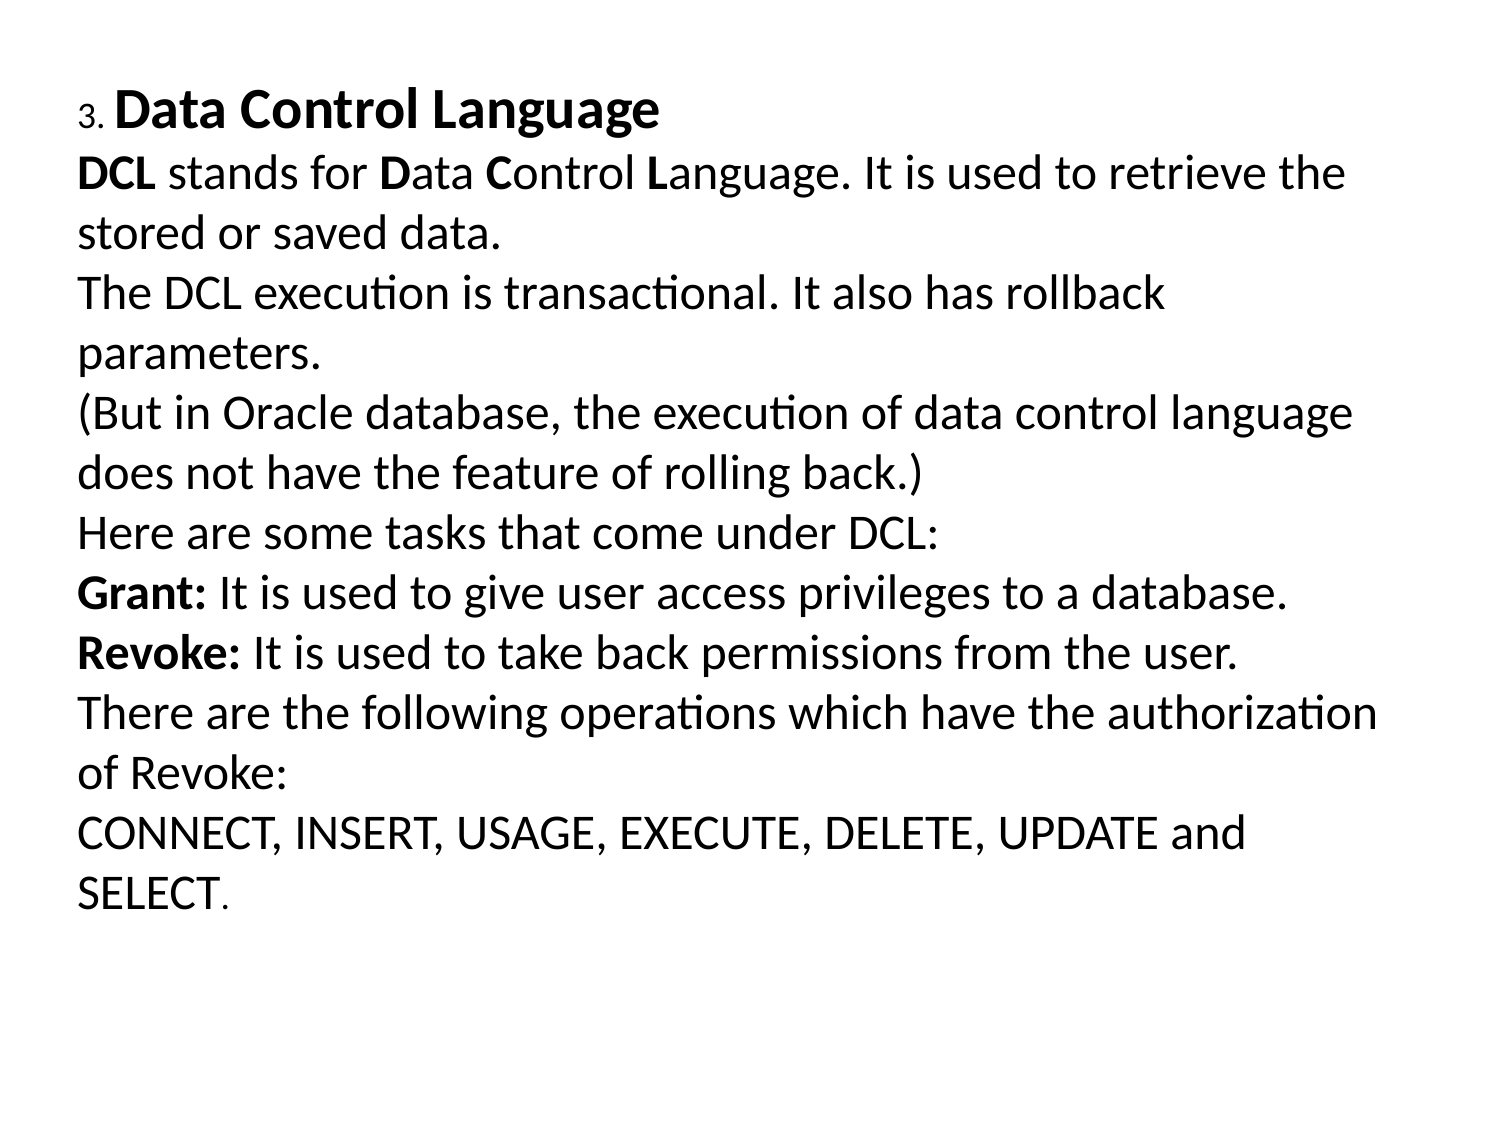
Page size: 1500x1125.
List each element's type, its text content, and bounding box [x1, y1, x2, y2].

text_box 3. Data Control Language DCL stands for Data Control Language. It is used to retrieve the stored or saved data. The DCL execution is transactional. It also has rollback parameters. (But in Oracle database, the execution of data control language does not have the feature of rolling back.) Here are some tasks that come under DCL: Grant: It is used to give user access privileges to a database. Revoke: It is used to take back permissions from the user. There are the following operations which have the authorization of Revoke: CONNECT, INSERT, USAGE, EXECUTE, DELETE, UPDATE and SELECT. [62, 62, 1400, 928]
